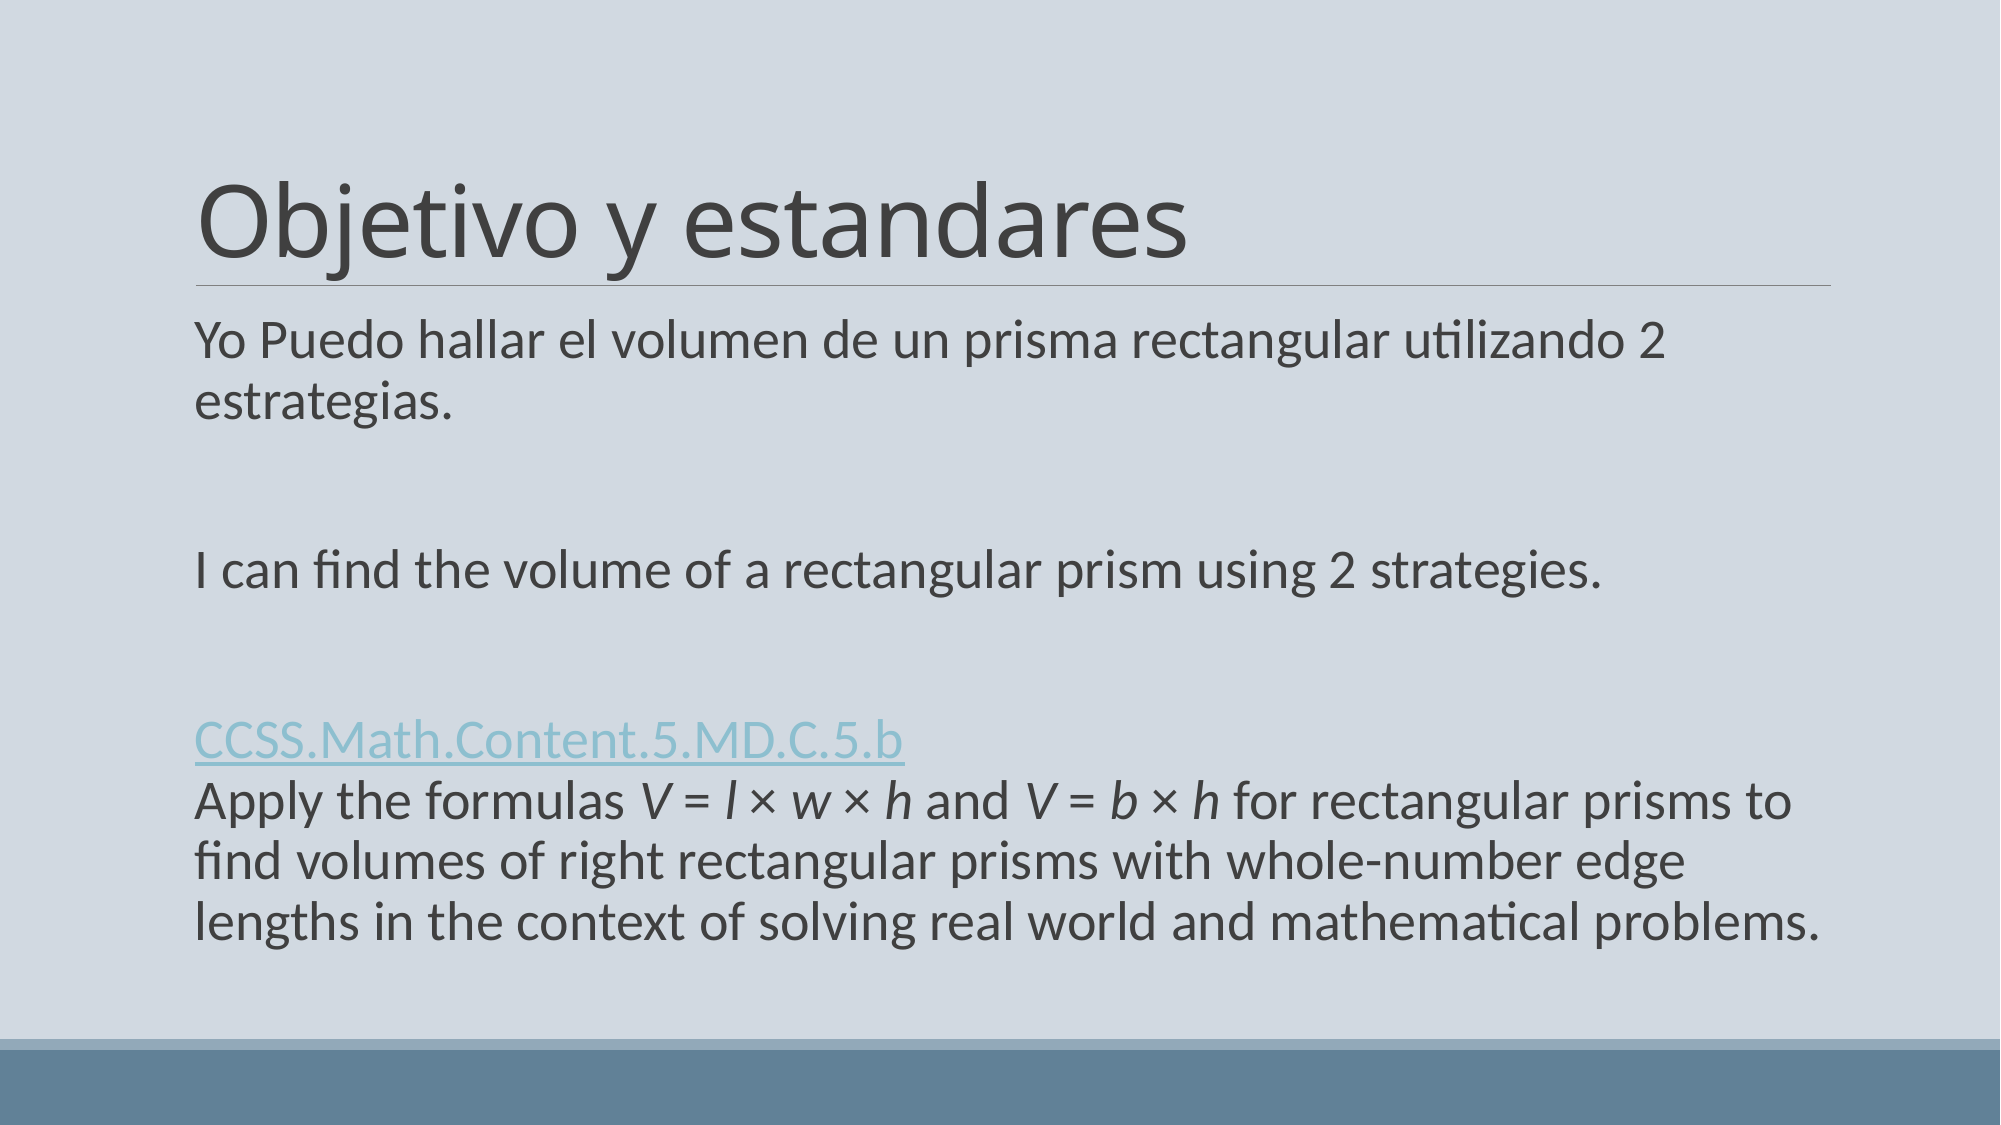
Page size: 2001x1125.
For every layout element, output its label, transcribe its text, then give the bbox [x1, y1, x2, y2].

list Yo Puedo hallar el volumen de un prisma rectangular utilizando 2 estrategias. I can find the volume of a rectangular prism using 2 strategies. CCSS.Math.Content.5.MD.C.5.b Apply the formulas V = l × w × h and V = b × h for rectangular prisms to find volumes of right rectangular prisms with whole-number edge lengths in the context of solving real world and mathematical problems. [180, 302, 1830, 963]
title Objetivo y estandares [180, 47, 1830, 285]
